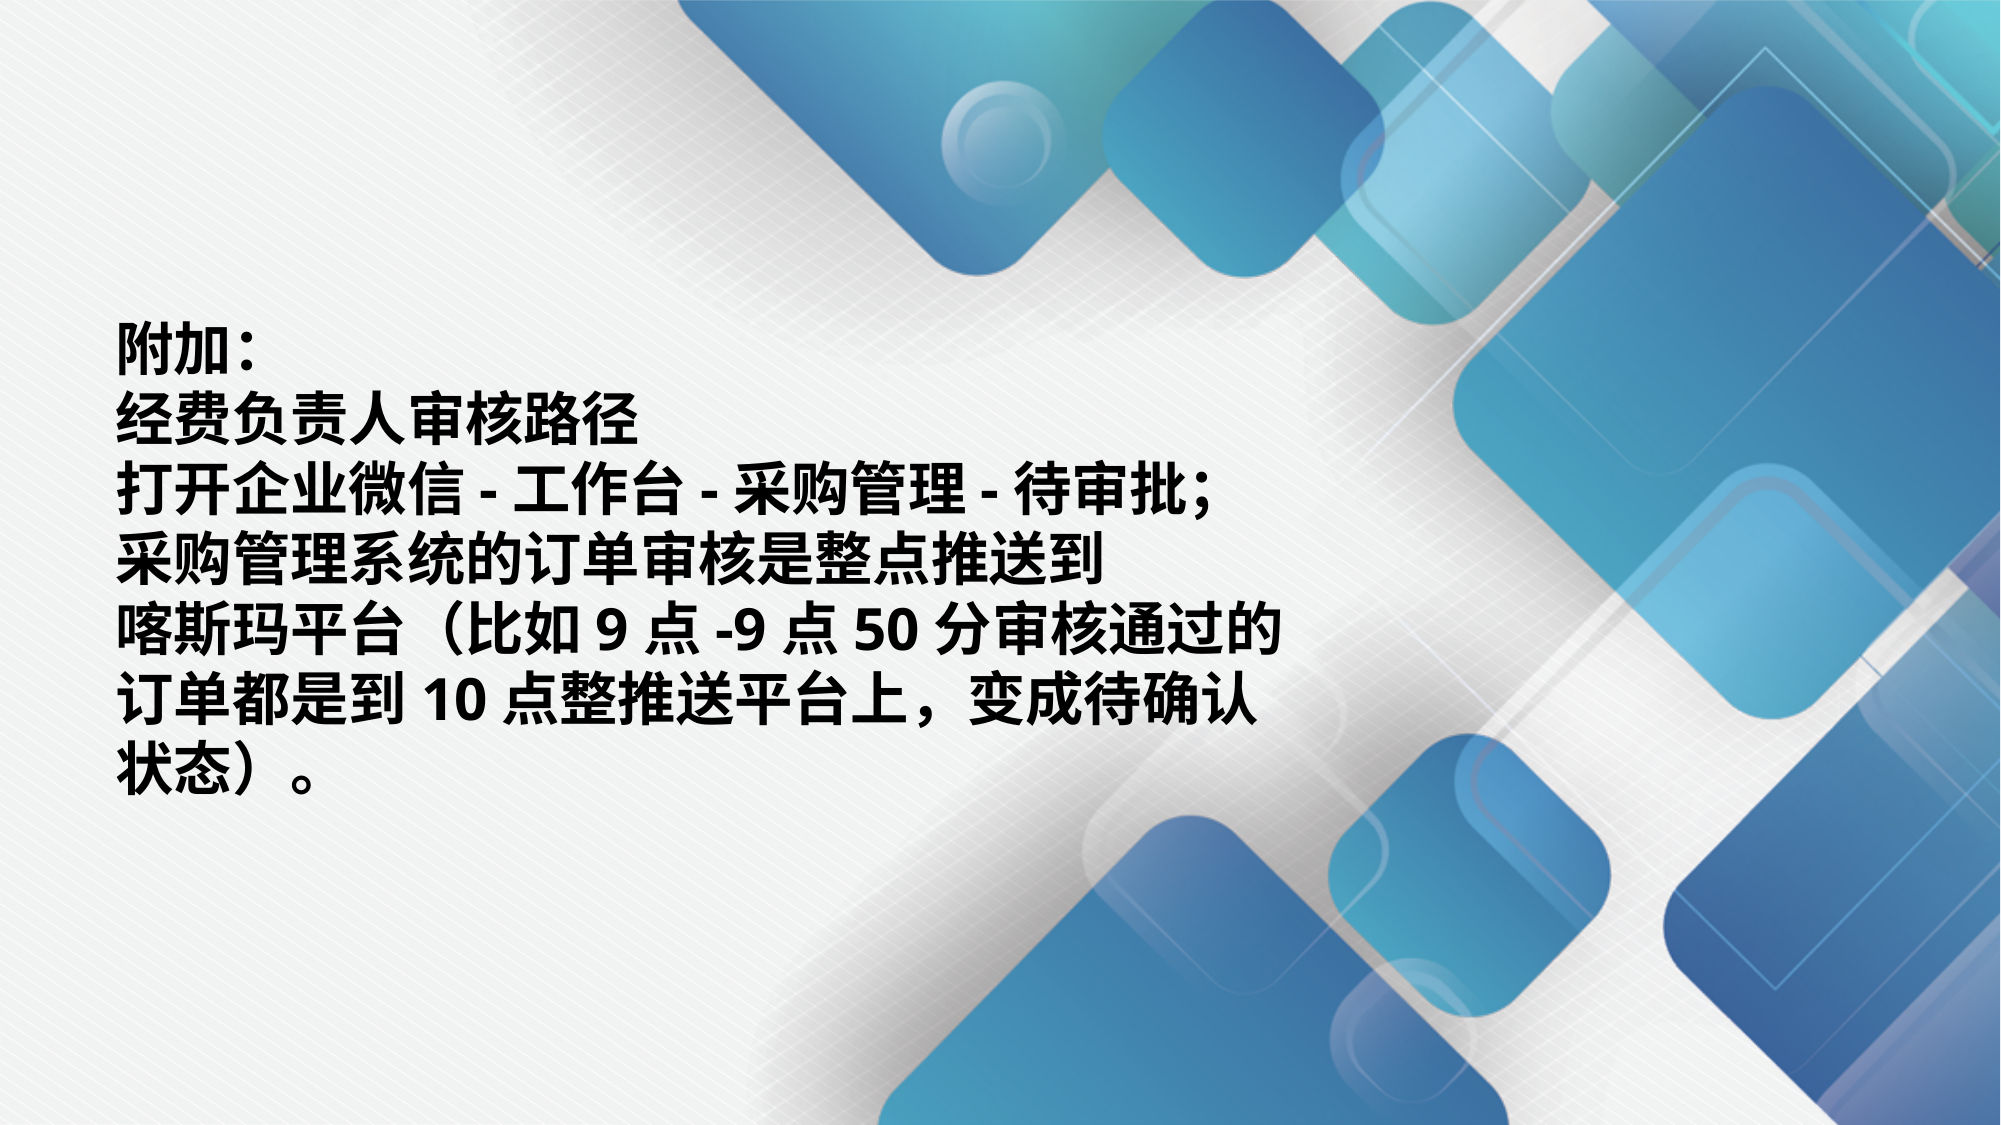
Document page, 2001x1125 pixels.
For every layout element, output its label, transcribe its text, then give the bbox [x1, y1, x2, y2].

picture [0, 0, 2001, 1125]
text_box 附加： 经费负责人审核路径 打开企业微信-工作台-采购管理-待审批； 采购管理系统的订单审核是整点推送到 喀斯玛平台（比如9点-9点50分审核通过的 订单都是到10点整推送平台上，变成待确认 状态）。 [101, 304, 1299, 900]
